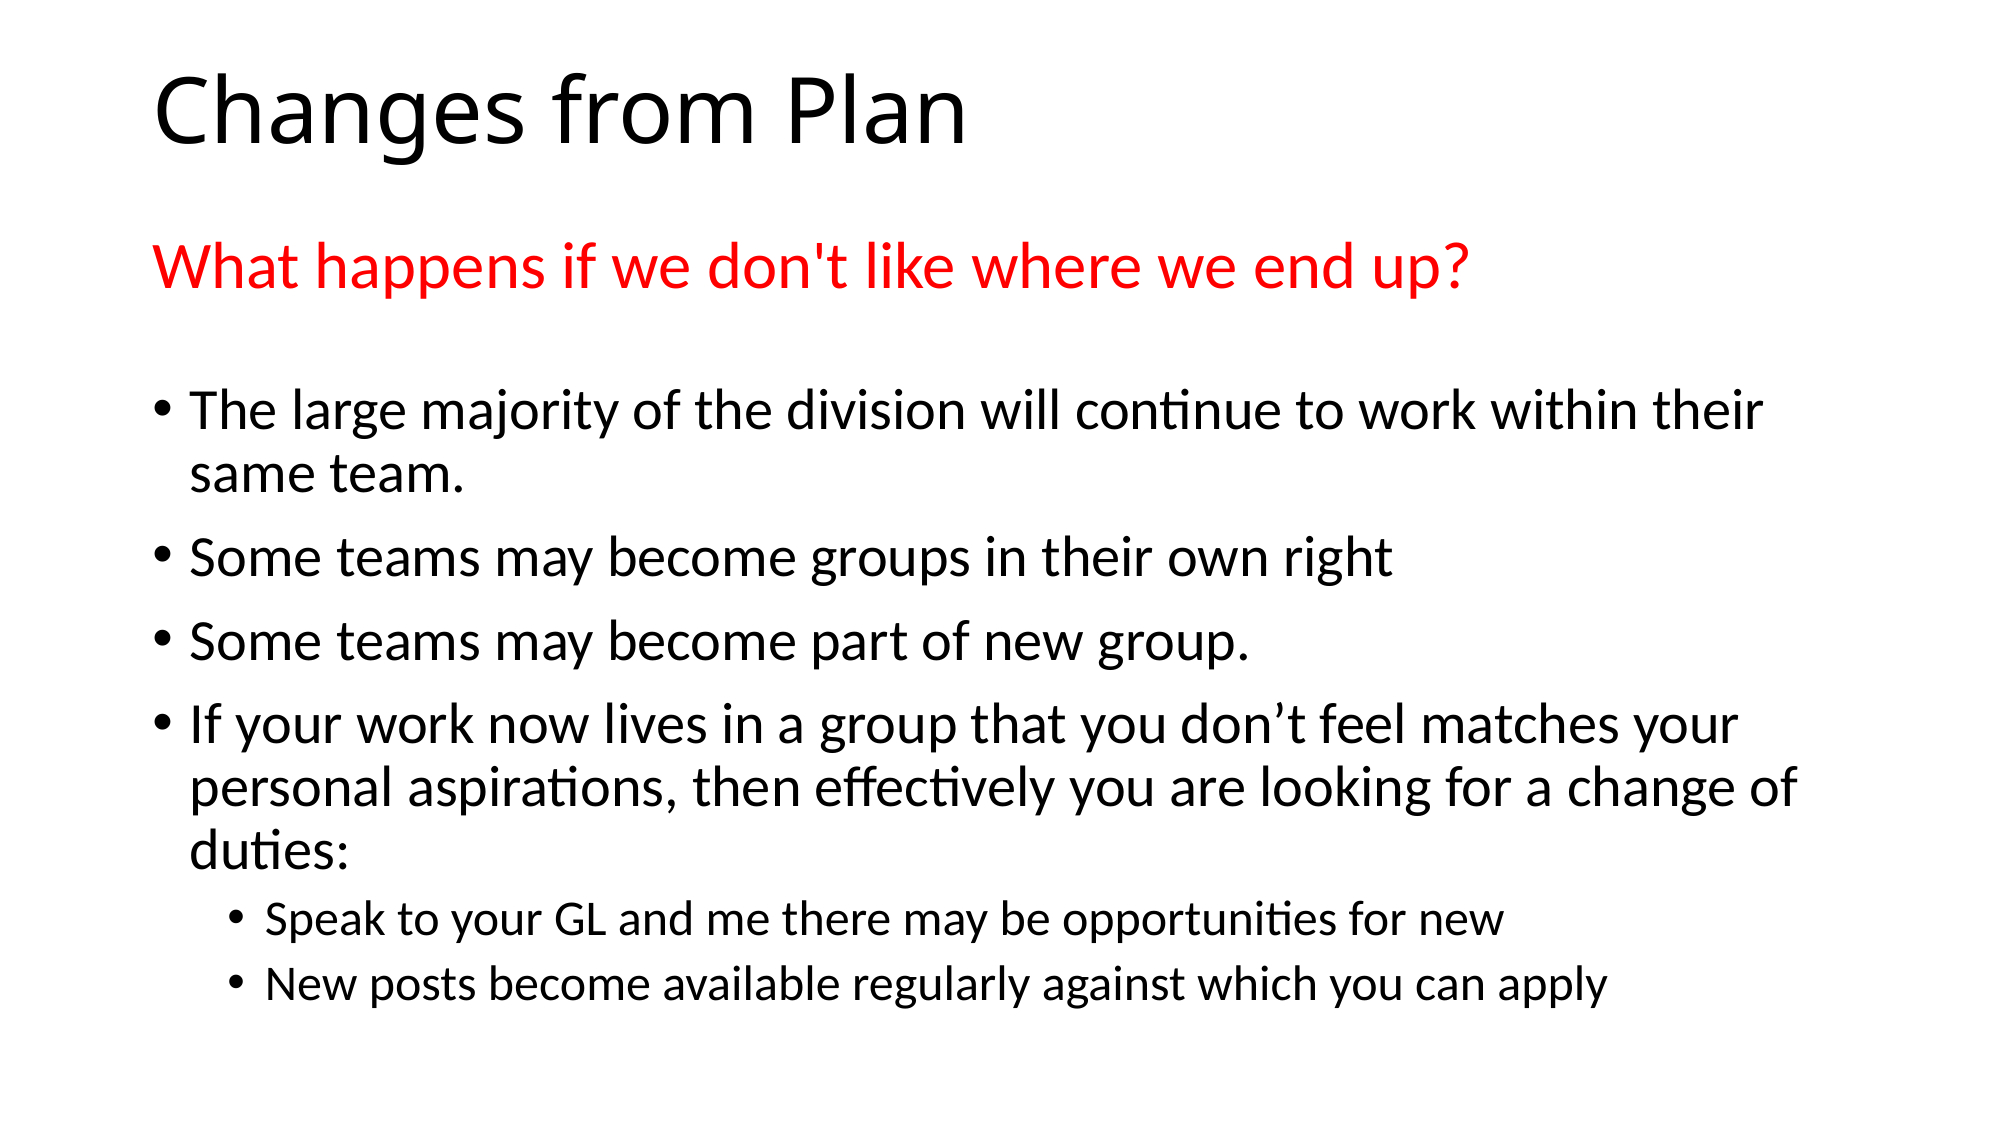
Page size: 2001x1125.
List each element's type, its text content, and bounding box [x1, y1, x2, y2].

text_box What happens if we don't like where we end up? [137, 214, 1812, 309]
list The large majority of the division will continue to work within their same team. Some teams may become groups in their own right Some teams may become part of new group. If your work now lives in a group that you don’t feel matches your personal aspirations, then effectively you are looking for a change of duties: Speak to your GL and me there may be opportunities for new New posts become available regularly against which you can apply [137, 371, 1863, 1024]
title Changes from Plan [137, 59, 1863, 278]
